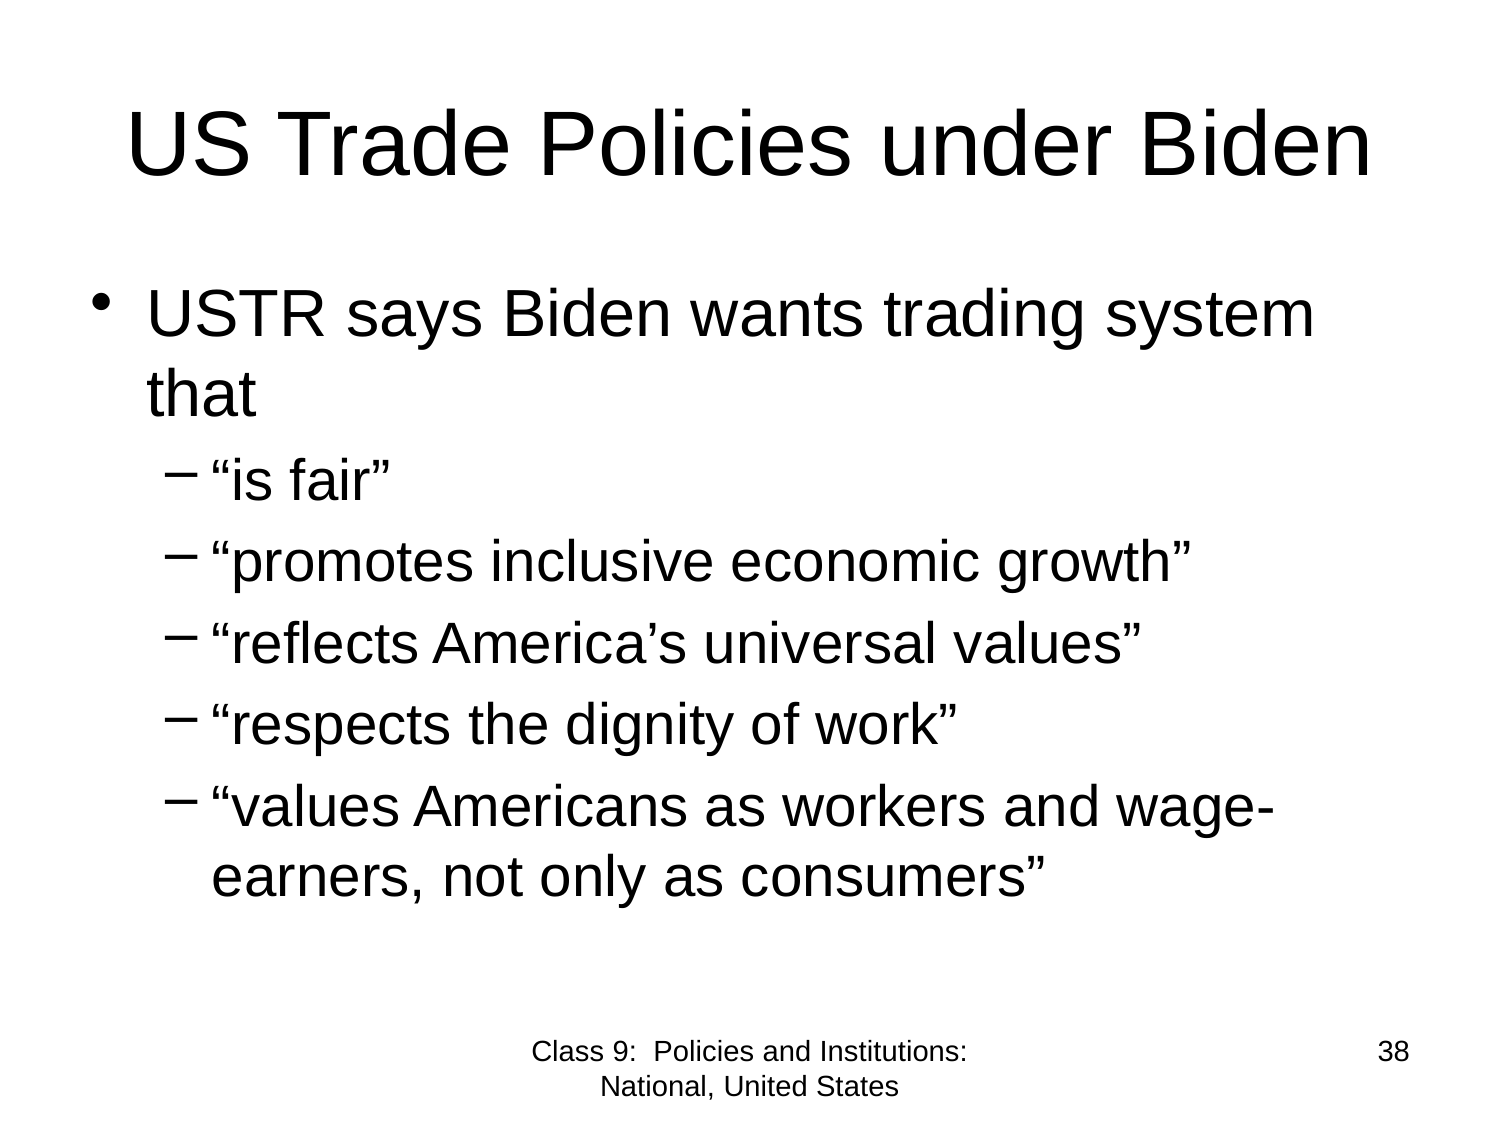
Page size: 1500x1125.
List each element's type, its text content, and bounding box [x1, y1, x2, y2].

slide_number 38 [1074, 1024, 1426, 1103]
title US Trade Policies under Biden [74, 44, 1426, 233]
list USTR says Biden wants trading system that “is fair” “promotes inclusive economic growth” “reflects America’s universal values” “respects the dignity of work” “values Americans as workers and wage-earners, not only as consumers” [74, 262, 1426, 1006]
footer Class 9: Policies and Institutions: National, United States [512, 1024, 988, 1103]
